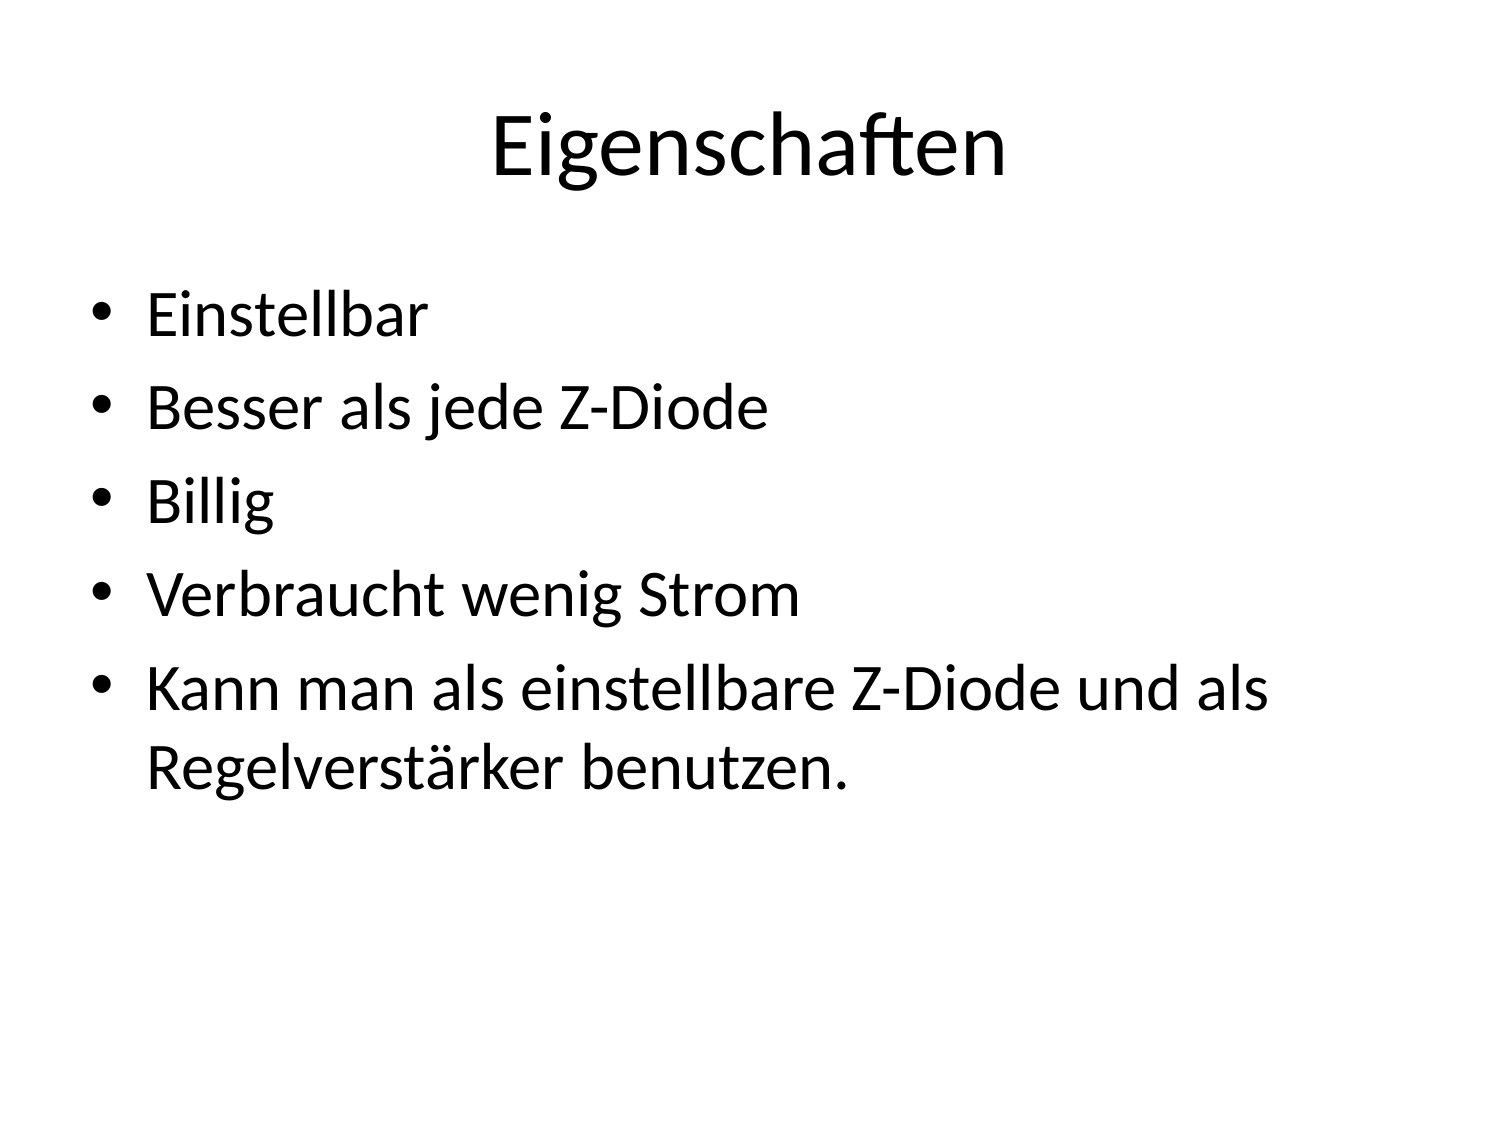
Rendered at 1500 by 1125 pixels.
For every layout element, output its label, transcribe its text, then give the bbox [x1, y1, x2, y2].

list Einstellbar Besser als jede Z-Diode Billig Verbraucht wenig Strom Kann man als einstellbare Z-Diode und als Regelverstärker benutzen. [74, 262, 1426, 1006]
title Eigenschaften [74, 44, 1426, 233]
